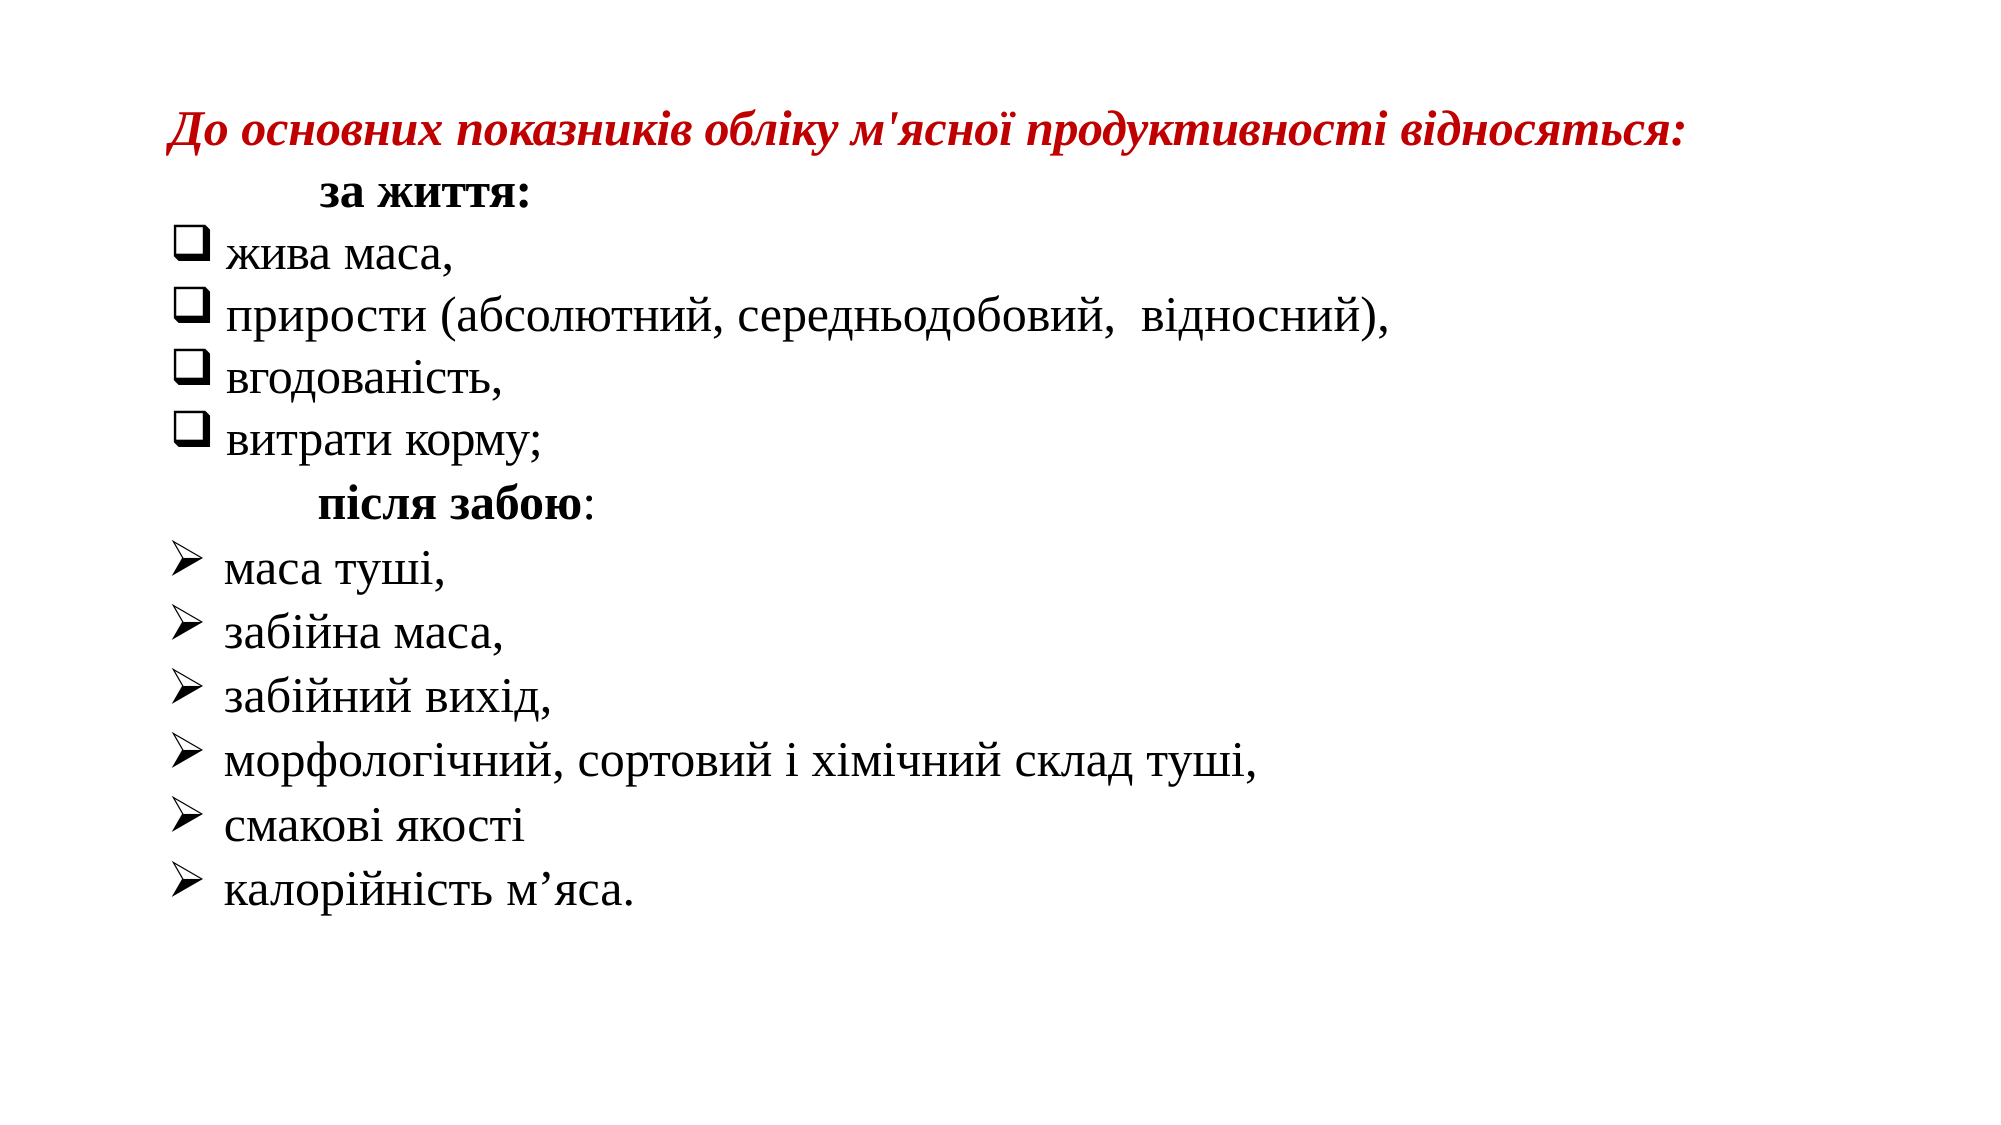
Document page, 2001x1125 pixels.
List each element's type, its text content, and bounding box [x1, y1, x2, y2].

text_box До основних показників обліку м'ясної продуктивності відносяться: за життя: жива маса, прирости (абсолютний, середньодобовий, відносний), вгодованість, витрати корму; після забою: маса туші, забійна маса, забійний вихід, морфологічний, сортовий і хімічний склад туші, смакові якості калорійність м’яса. [152, 88, 2000, 923]
